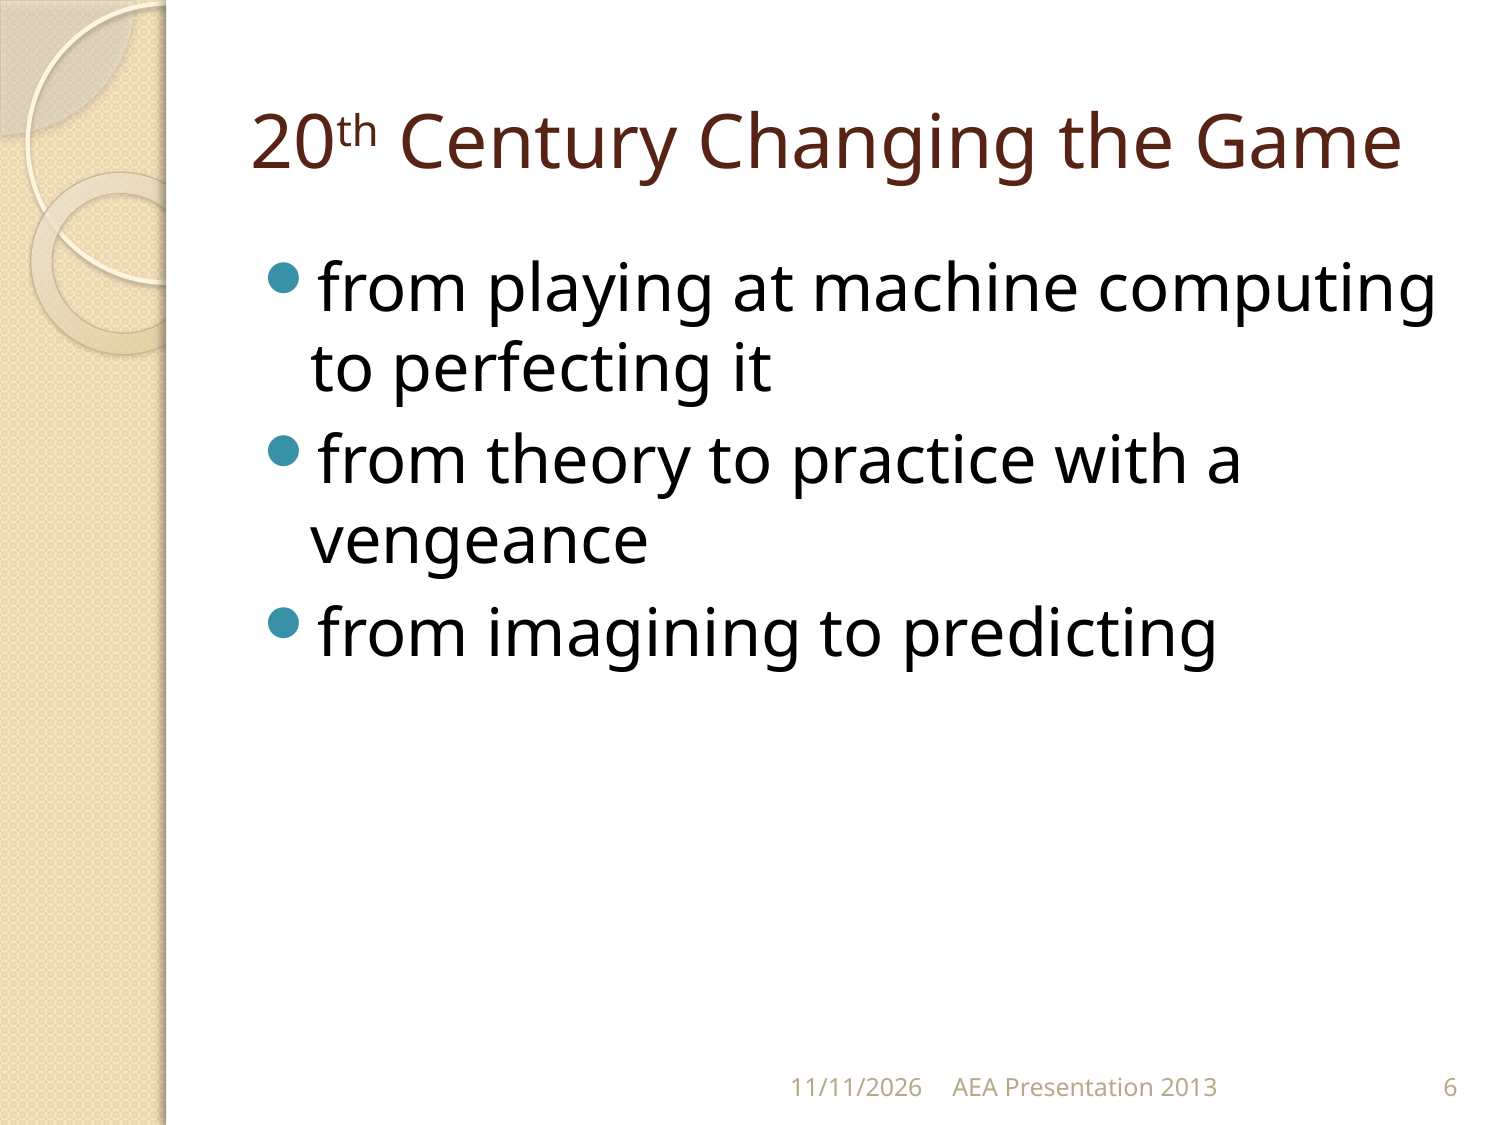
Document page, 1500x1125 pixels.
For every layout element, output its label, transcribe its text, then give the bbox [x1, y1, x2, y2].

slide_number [587, 1034, 937, 1113]
slide_number 6 [1413, 1034, 1488, 1113]
title 20th Century Changing the Game [235, 45, 1466, 233]
list from playing at machine computing to perfecting it from theory to practice with a vengeance from imagining to predicting [235, 237, 1466, 1025]
footer AEA Presentation 2013 [937, 1034, 1413, 1113]
